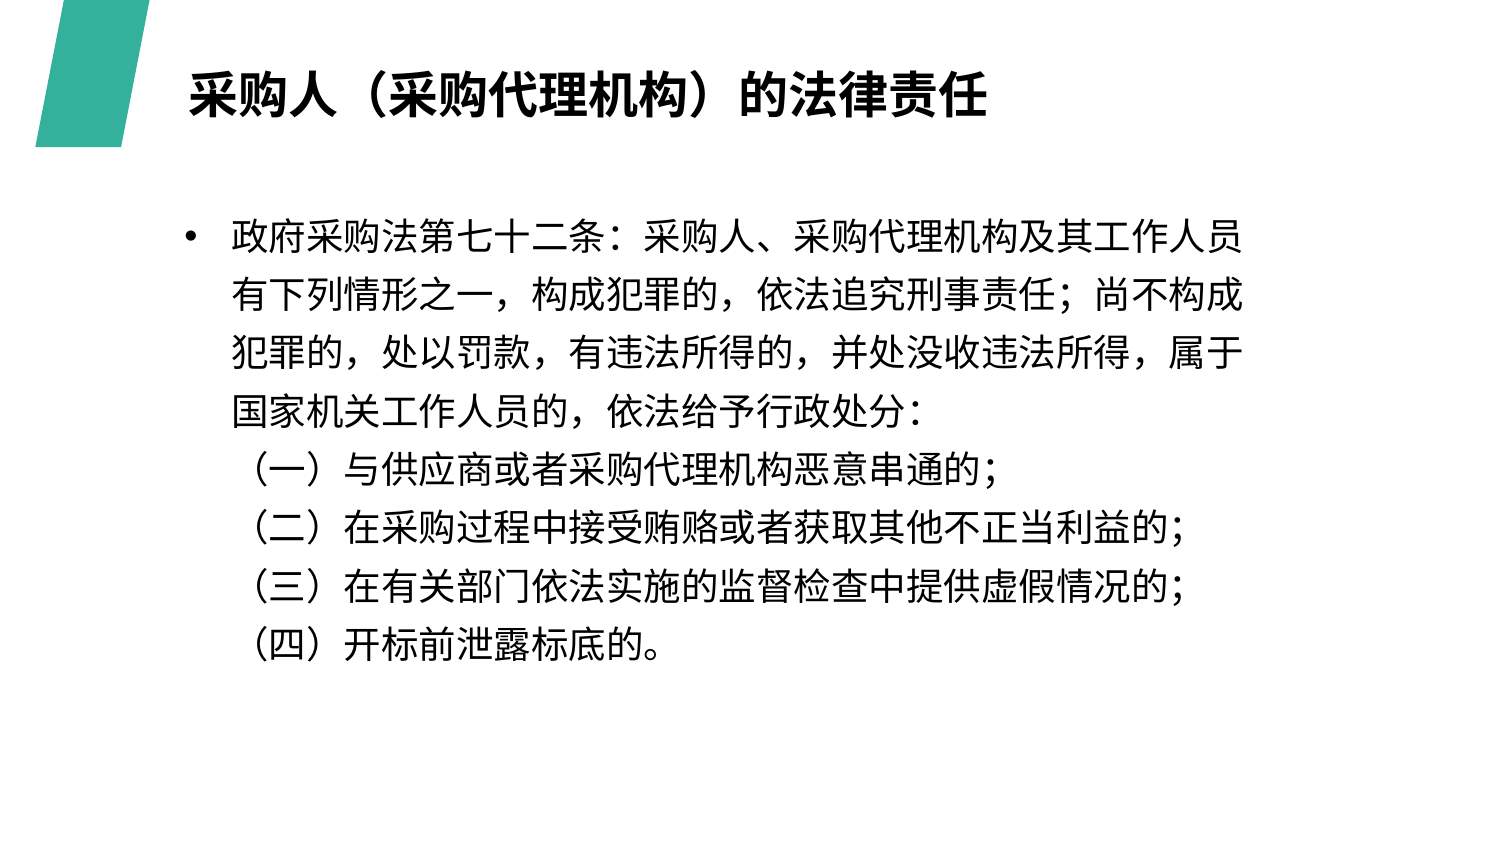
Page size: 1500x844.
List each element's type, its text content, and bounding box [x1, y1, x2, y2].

text_box 政府采购法第七十二条：采购人、采购代理机构及其工作人员有下列情形之一，构成犯罪的，依法追究刑事责任；尚不构成犯罪的，处以罚款，有违法所得的，并处没收违法所得，属于国家机关工作人员的，依法给予行政处分： （一）与供应商或者采购代理机构恶意串通的； （二）在采购过程中接受贿赂或者获取其他不正当利益的； （三）在有关部门依法实施的监督检查中提供虚假情况的； （四）开标前泄露标底的。 [169, 191, 1270, 674]
text_box 采购人（采购代理机构）的法律责任 [173, 55, 1004, 131]
